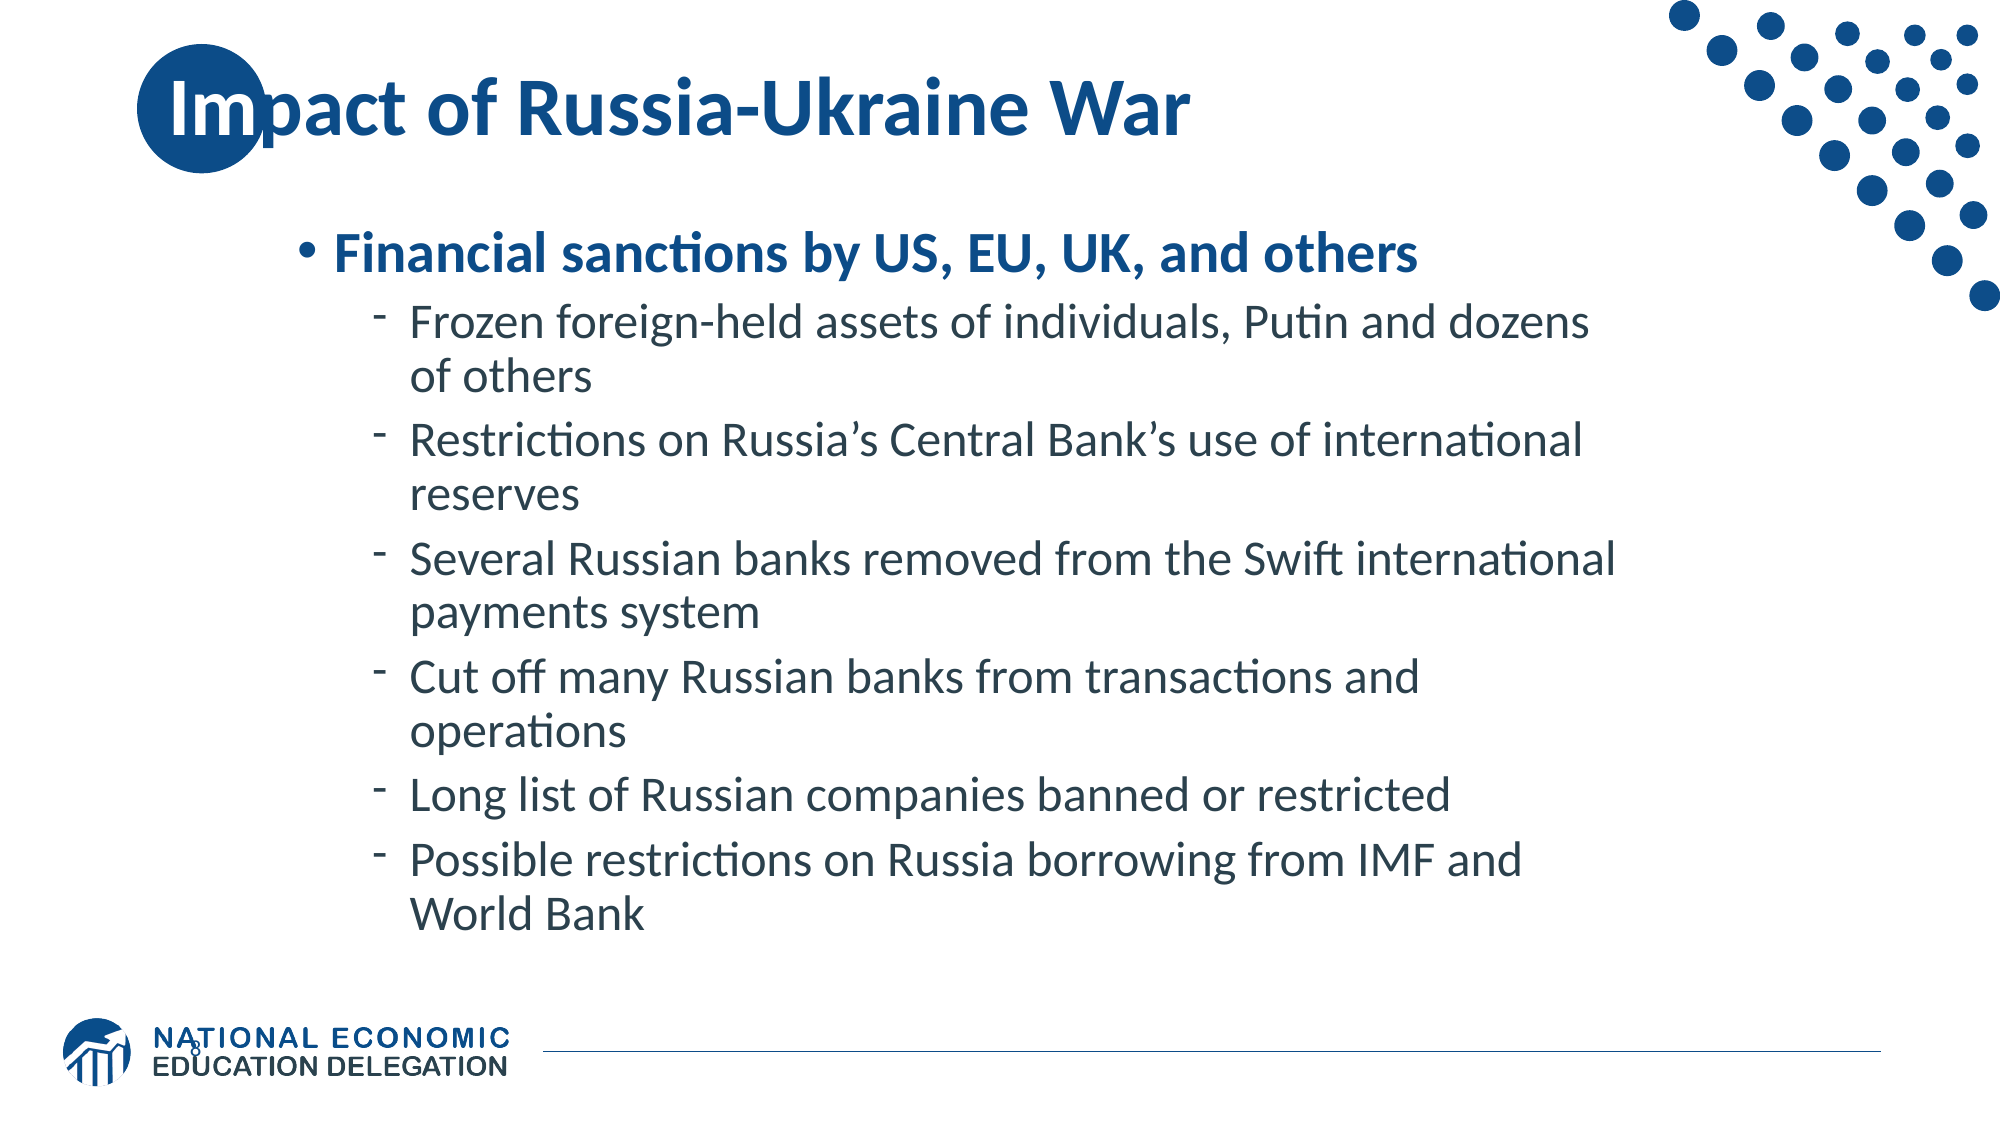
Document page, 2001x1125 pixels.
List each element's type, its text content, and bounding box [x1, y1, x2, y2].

slide_number 8 [33, 1022, 217, 1073]
title Impact of Russia-Ukraine War [134, 15, 1718, 201]
picture [55, 1013, 520, 1091]
list Financial sanctions by US, EU, UK, and others Frozen foreign-held assets of individuals, Putin and dozens of others Restrictions on Russia’s Central Bank’s use of international reserves Several Russian banks removed from the Swift international payments system Cut off many Russian banks from transactions and operations Long list of Russian companies banned or restricted Possible restrictions on Russia borrowing from IMF and World Bank [281, 200, 1646, 962]
